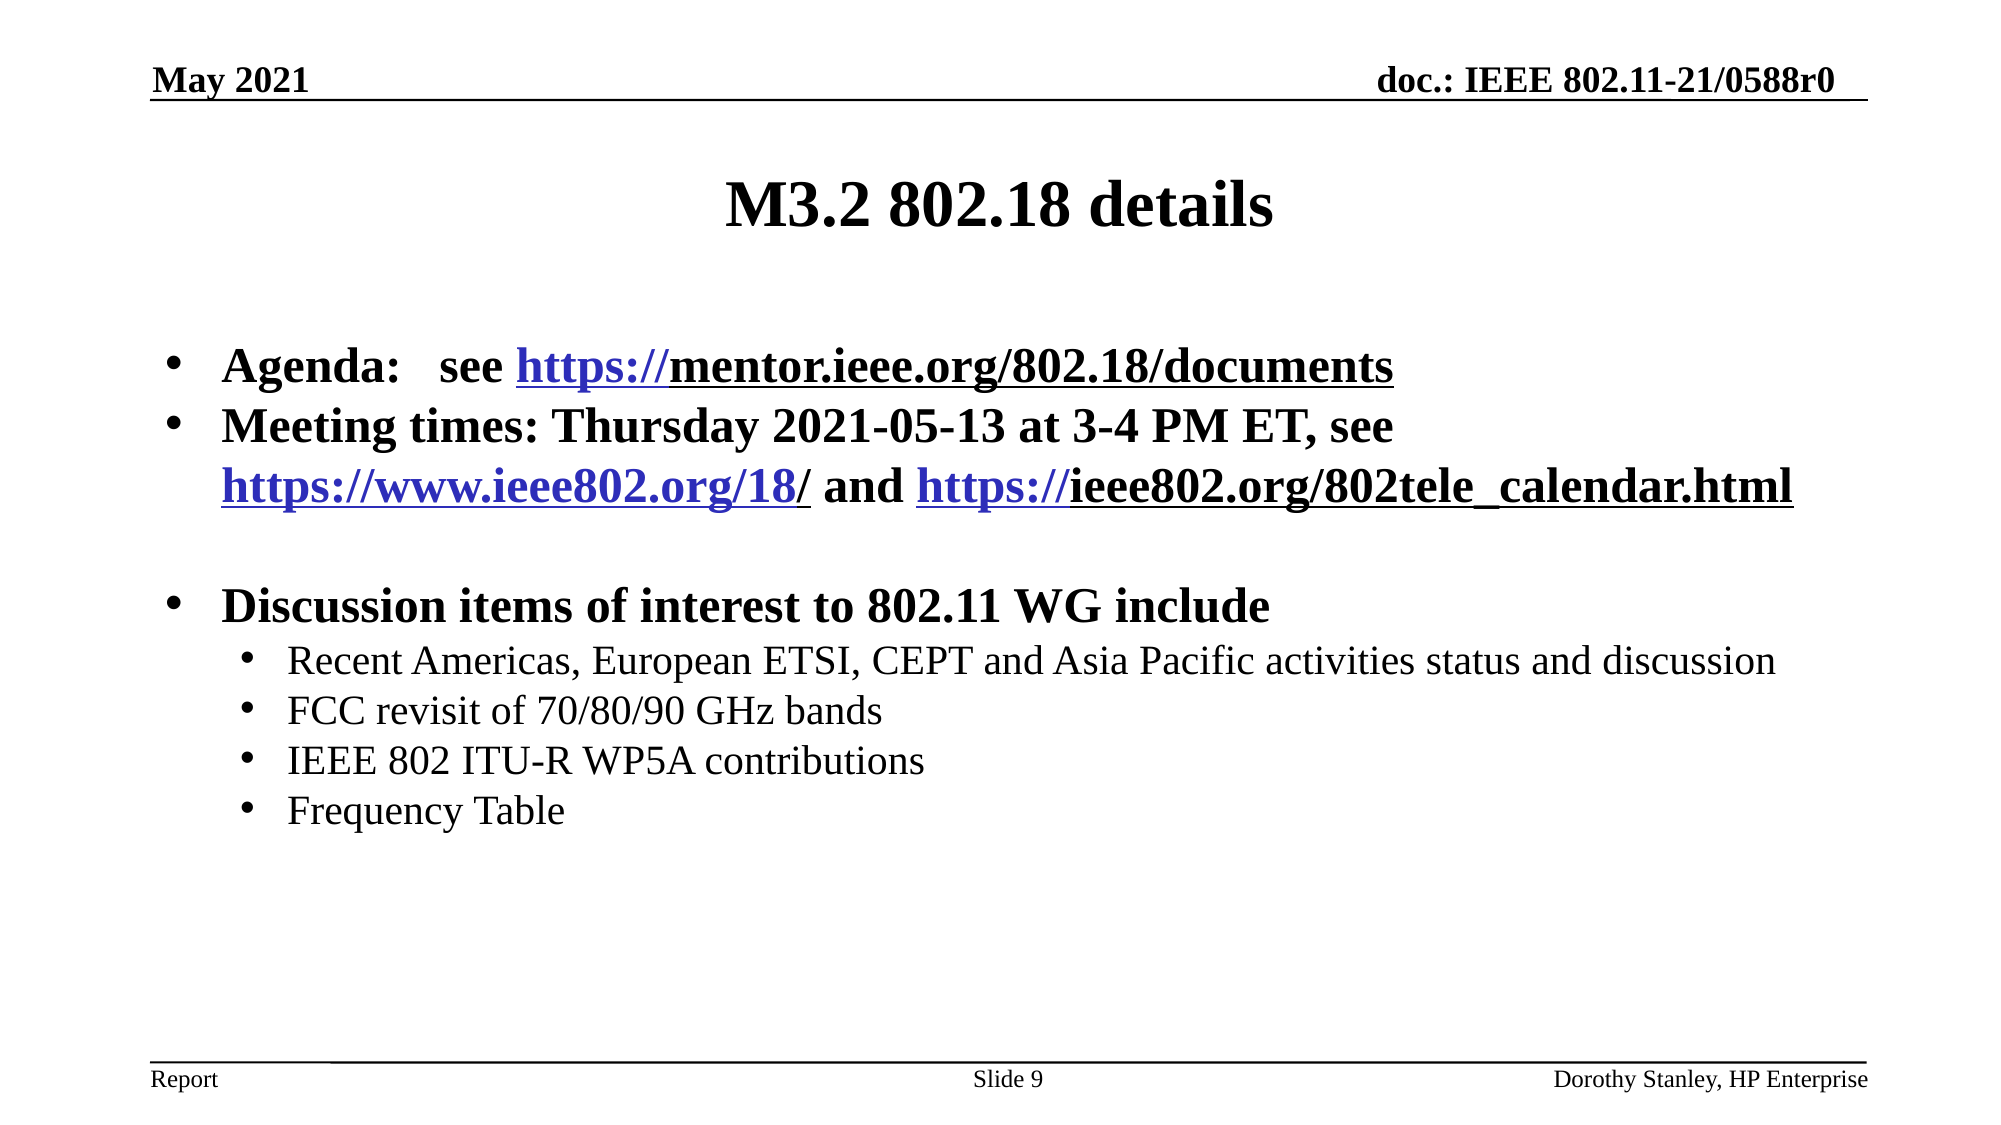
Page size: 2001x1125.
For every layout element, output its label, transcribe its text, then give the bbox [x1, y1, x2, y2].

slide_number Slide 9 [964, 1061, 1053, 1093]
footer Dorothy Stanley, HP Enterprise [1512, 1061, 1869, 1093]
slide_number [152, 54, 406, 101]
title M3.2 802.18 details [150, 112, 1850, 288]
list Agenda: see https://mentor.ieee.org/802.18/documents Meeting times: Thursday 2021-05-13 at 3-4 PM ET, see https://www.ieee802.org/18/ and https://ieee802.org/802tele_calendar.html Discussion items of interest to 802.11 WG include Recent Americas, European ETSI, CEPT and Asia Pacific activities status and discussion FCC revisit of 70/80/90 GHz bands IEEE 802 ITU-R WP5A contributions Frequency Table [150, 324, 1850, 1000]
